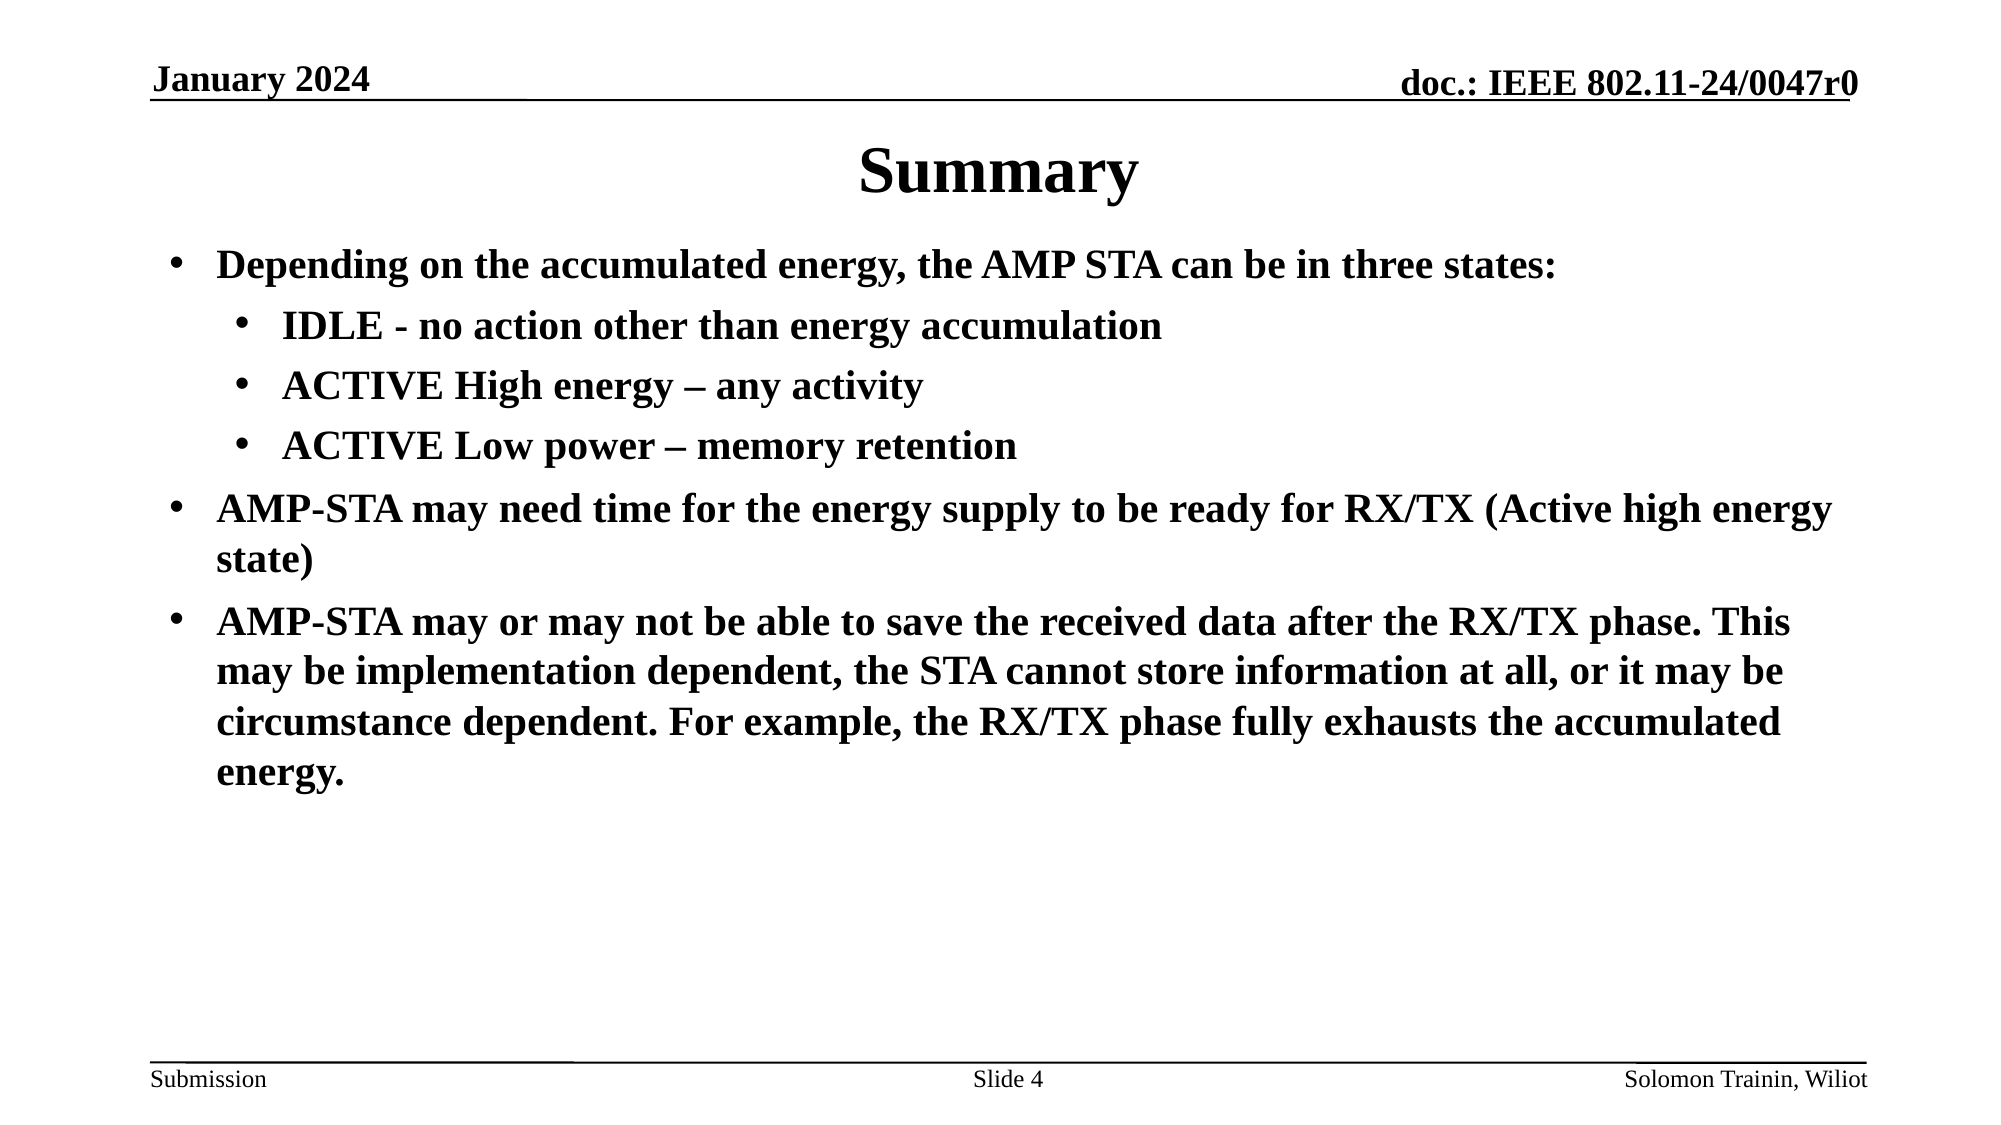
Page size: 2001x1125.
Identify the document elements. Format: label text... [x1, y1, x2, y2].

slide_number Slide 4 [950, 1061, 1067, 1123]
title Summary [149, 112, 1850, 221]
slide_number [152, 54, 563, 100]
footer Solomon Trainin, Wiliot [1171, 1061, 1869, 1093]
list Depending on the accumulated energy, the AMP STA can be in three states: IDLE - no action other than energy accumulation ACTIVE High energy – any activity ACTIVE Low power – memory retention AMP-STA may need time for the energy supply to be ready for RX/TX (Active high energy state) AMP-STA may or may not be able to save the received data after the RX/TX phase. This may be implementation dependent, the STA cannot store information at all, or it may be circumstance dependent. For example, the RX/TX phase fully exhausts the accumulated energy. [154, 229, 1855, 905]
